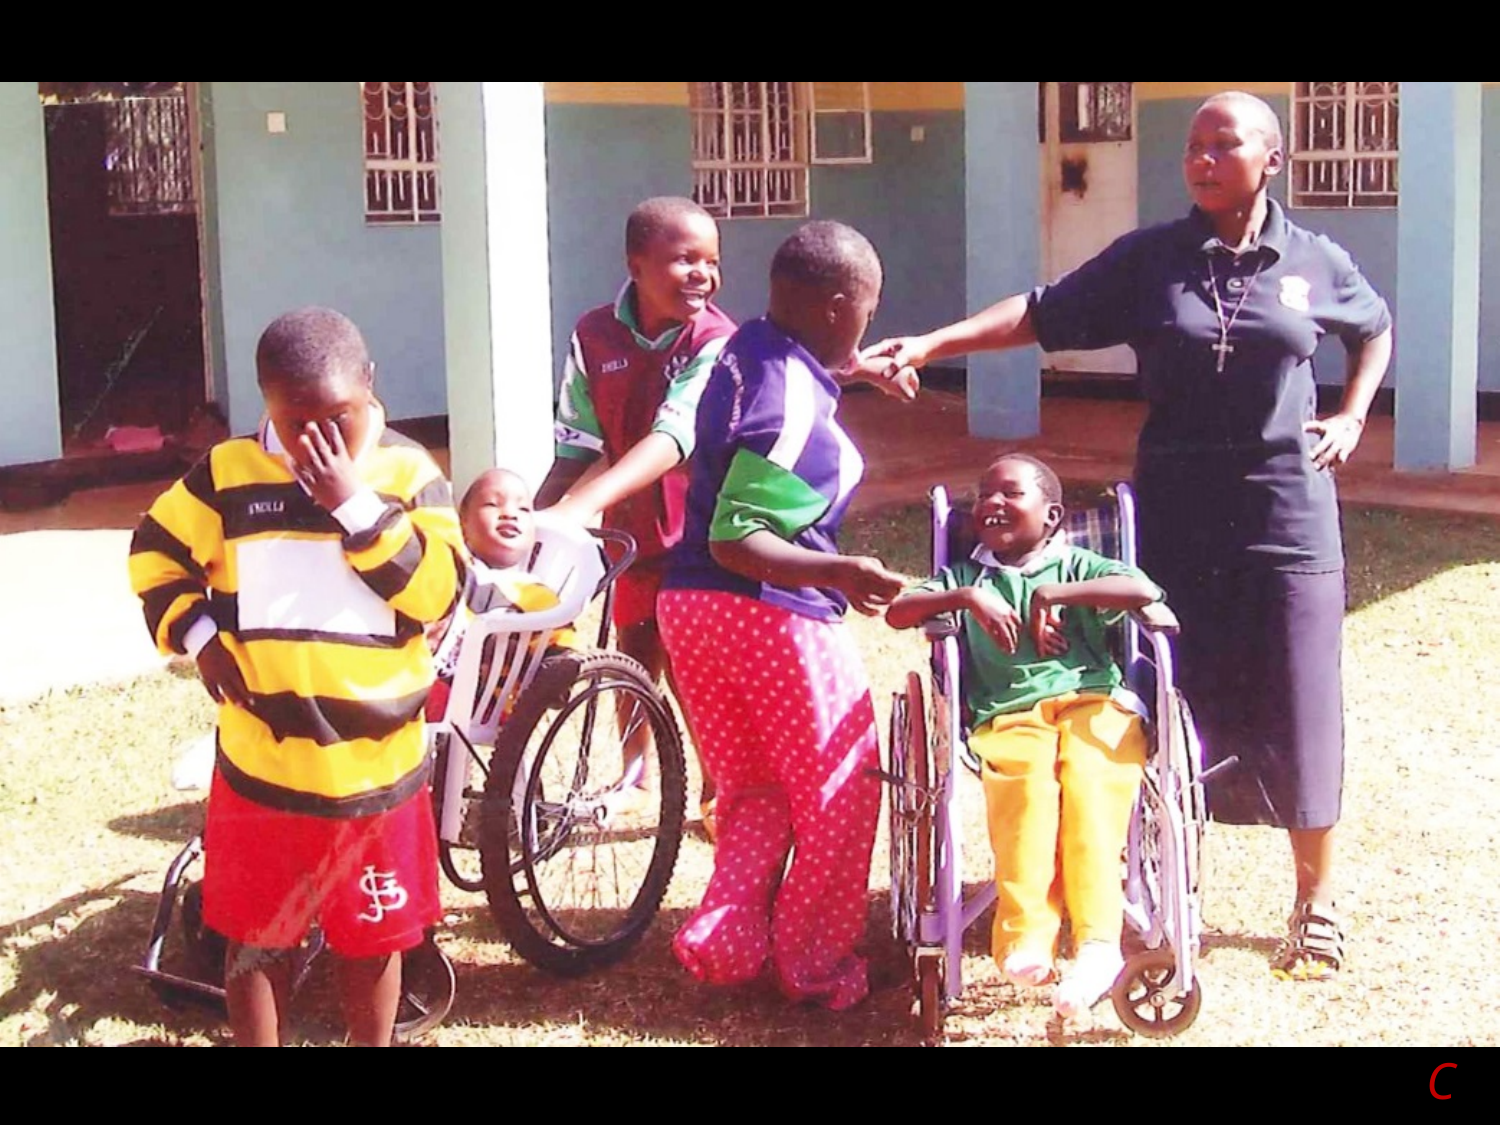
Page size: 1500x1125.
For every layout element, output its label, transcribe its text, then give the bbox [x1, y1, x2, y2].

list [0, 82, 1500, 1047]
text_box C [1411, 1055, 1483, 1117]
